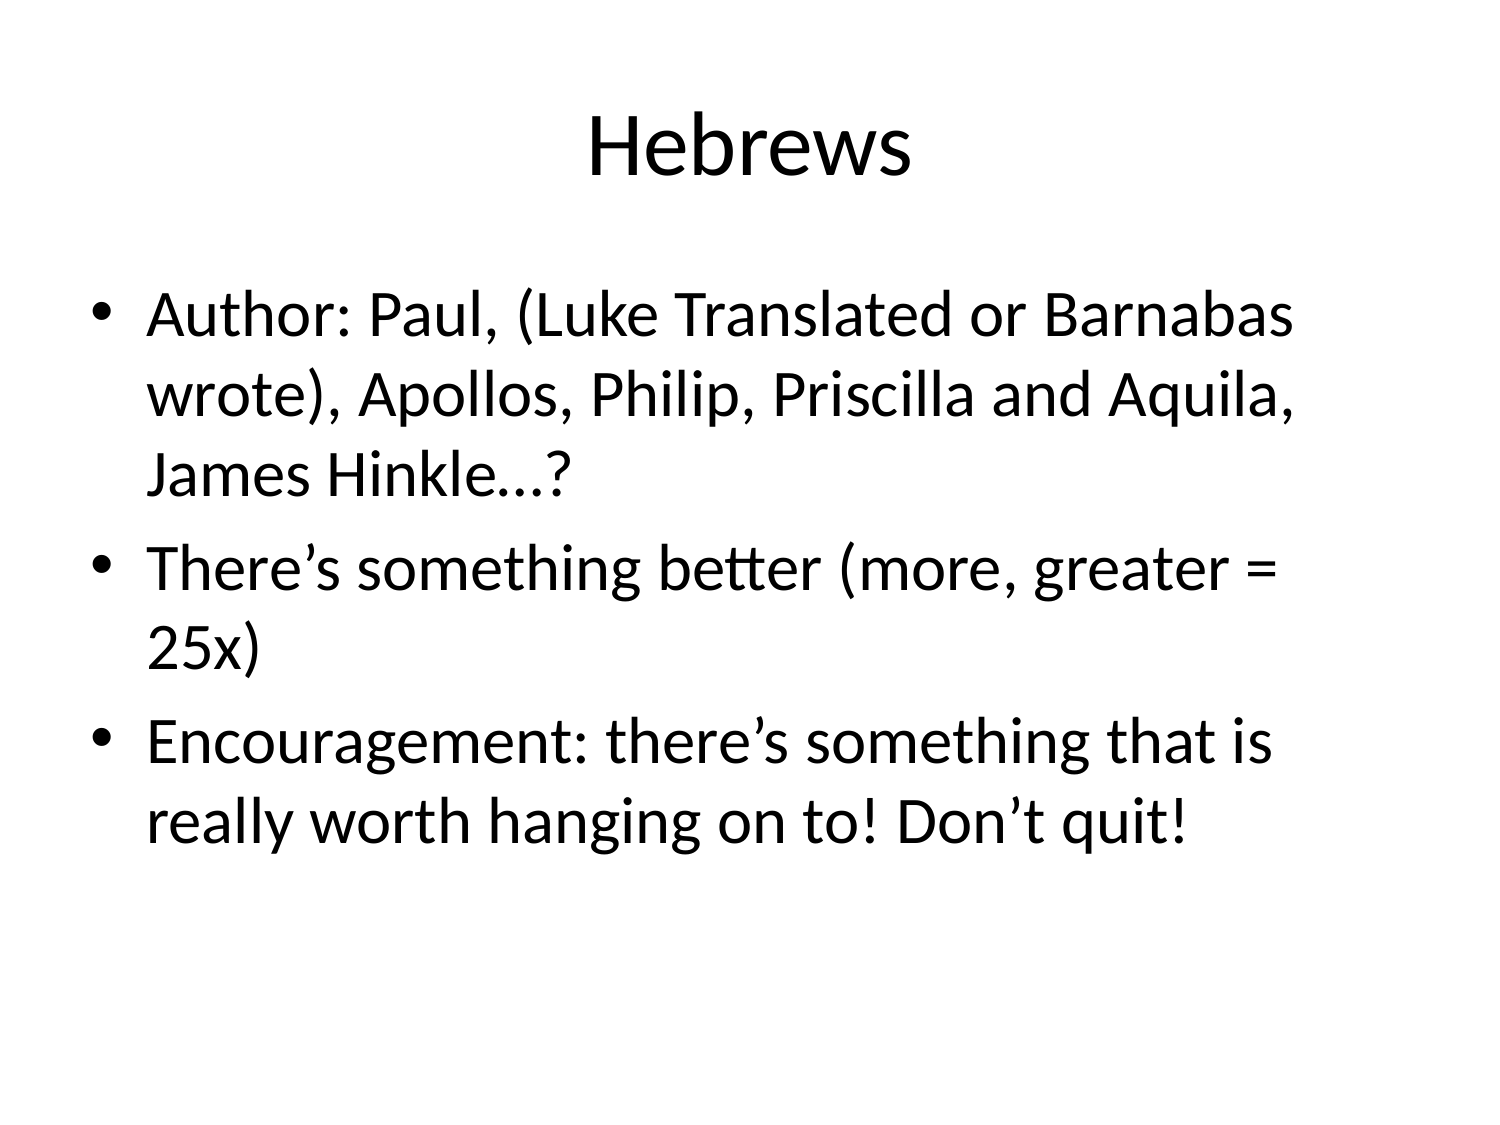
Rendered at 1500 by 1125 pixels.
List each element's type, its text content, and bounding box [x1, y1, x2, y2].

list Author: Paul, (Luke Translated or Barnabas wrote), Apollos, Philip, Priscilla and Aquila, James Hinkle…? There’s something better (more, greater = 25x) Encouragement: there’s something that is really worth hanging on to! Don’t quit! [75, 262, 1425, 1005]
title Hebrews [75, 45, 1425, 233]
